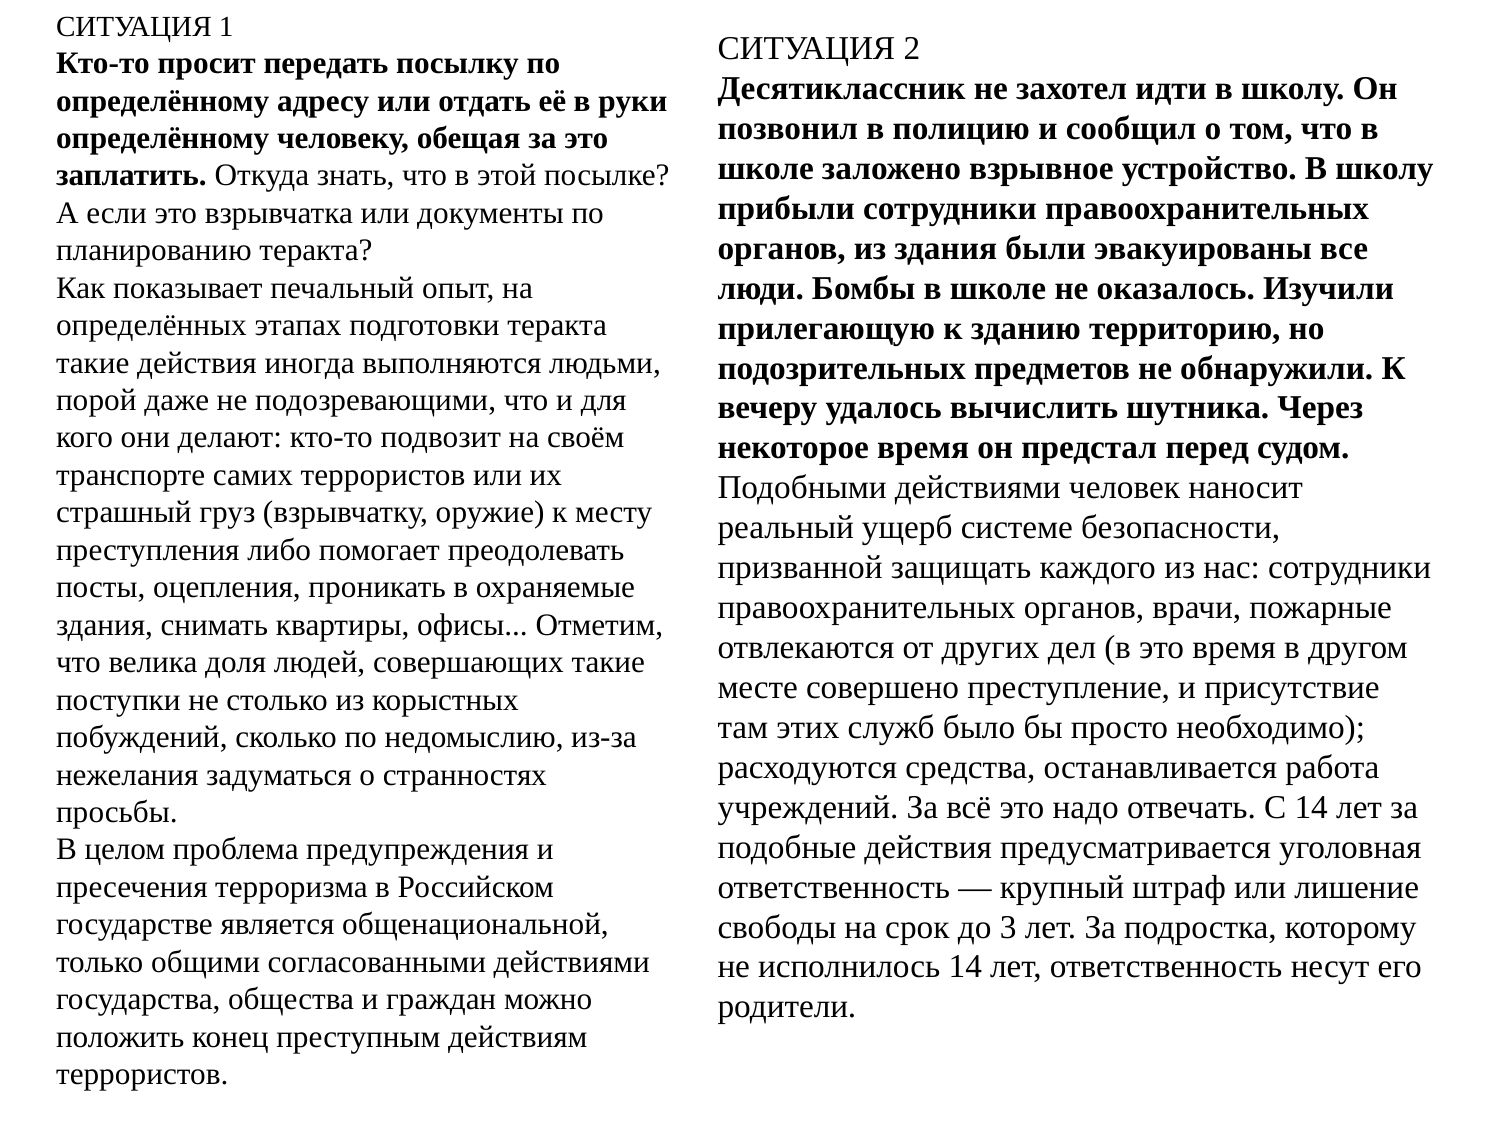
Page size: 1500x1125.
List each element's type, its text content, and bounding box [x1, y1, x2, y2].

text_box СИТУАЦИЯ 1 Кто-то просит передать посылку по определённому адресу или отдать её в руки определённому человеку, обещая за это заплатить. Откуда знать, что в этой посылке? А если это взрывчатка или документы по планированию теракта? Как показывает печальный опыт, на определённых этапах подготовки теракта такие действия иногда выполняются людьми, порой даже не подозревающими, что и для кого они делают: кто-то подвозит на своём транспорте самих террористов или их страшный груз (взрывчатку, оружие) к месту преступления либо помогает преодолевать посты, оцепления, проникать в охраняемые здания, снимать квартиры, офисы... Отметим, что велика доля людей, совершающих такие поступки не столько из корыстных побуждений, сколько по недомыслию, из-за нежелания задуматься о странностях просьбы. В целом проблема предупреждения и пресечения терроризма в Российском государстве является общенациональной, только общими согласованными действиями государства, общества и граждан можно положить конец преступным действиям террористов. [41, 0, 691, 1098]
text_box СИТУАЦИЯ 2 Десятиклассник не захотел идти в школу. Он позвонил в полицию и сообщил о том, что в школе заложено взрывное устройство. В школу прибыли сотрудники правоохранительных органов, из здания были эвакуированы все люди. Бомбы в школе не оказалось. Изучили прилегающую к зданию территорию, но подозрительных предметов не обнаружили. К вечеру удалось вычислить шутника. Через некоторое время он предстал перед судом. Подобными действиями человек наносит реальный ущерб системе безопасности, призванной защищать каждого из нас: сотрудники правоохранительных органов, врачи, пожарные отвлекаются от других дел (в это время в другом месте совершено преступление, и присутствие там этих служб было бы просто необходимо); расходуются средства, останавливается работа учреждений. За всё это надо отвечать. С 14 лет за подобные действия предусматривается уголовная ответственность — крупный штраф или лишение свободы на срок до 3 лет. За подростка, которому не исполнилось 14 лет, ответственность несут его родители. [702, 19, 1453, 1032]
